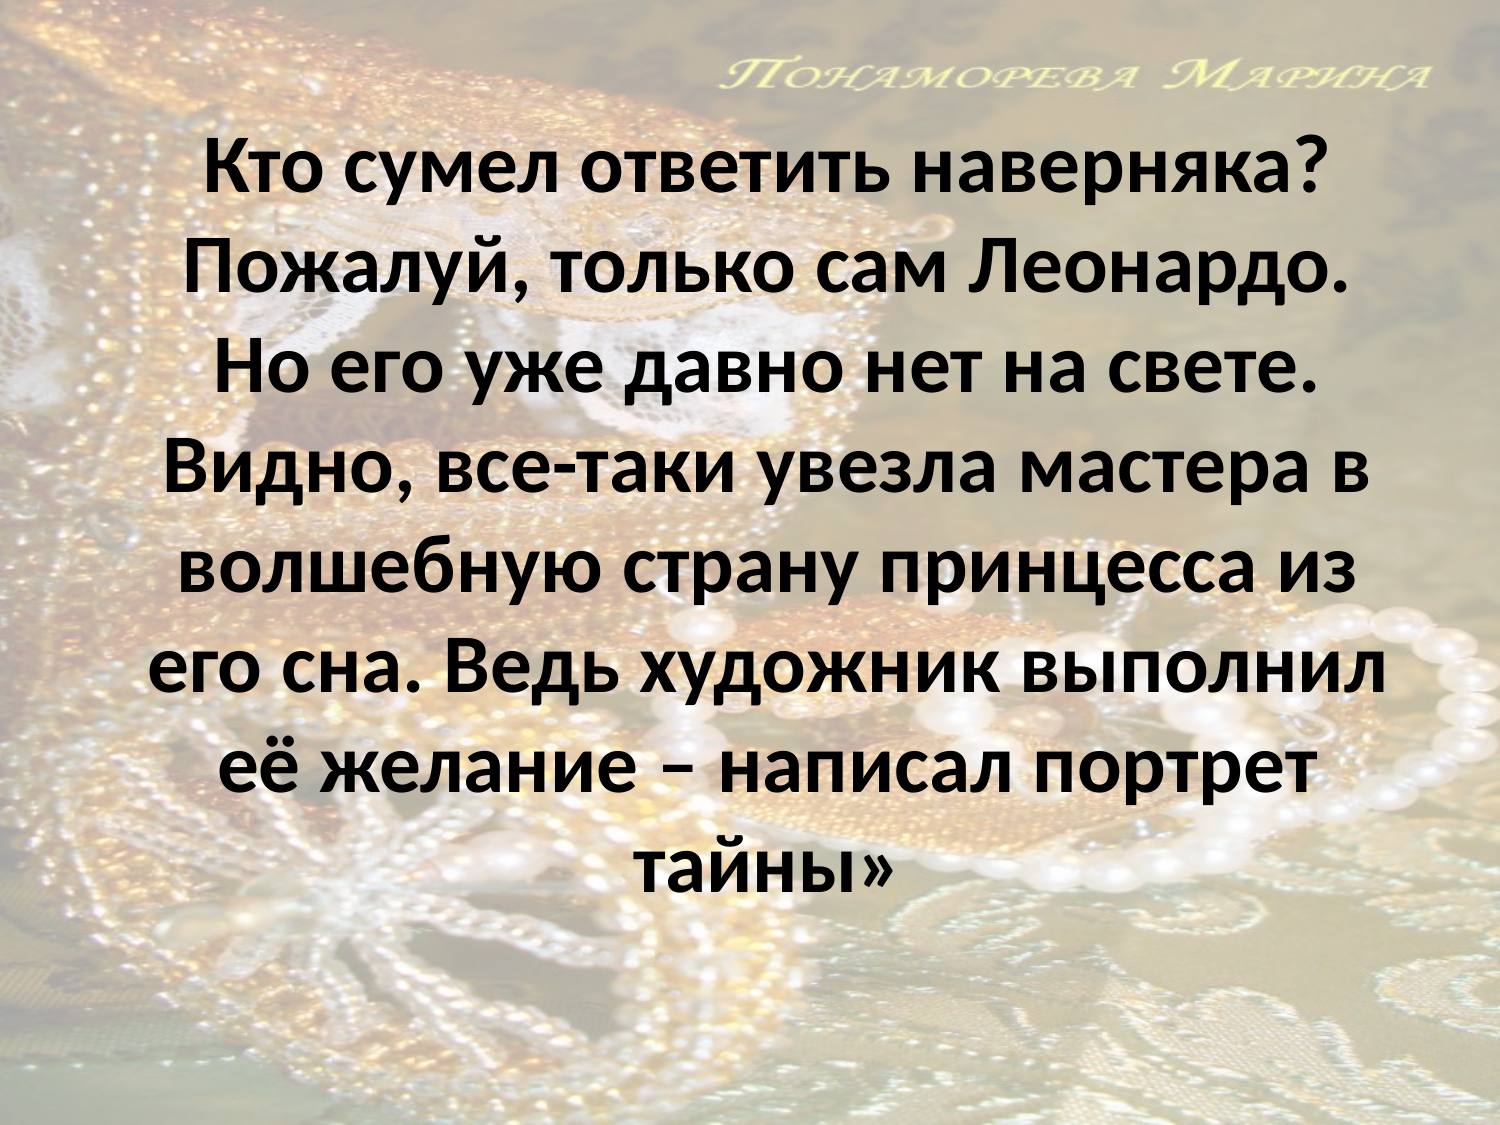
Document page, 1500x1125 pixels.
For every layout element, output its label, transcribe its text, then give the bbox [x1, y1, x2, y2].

list Кто сумел ответить наверняка? Пожалуй, только сам Леонардо. Но его уже давно нет на свете. Видно, все-таки увезла мастера в волшебную страну принцесса из его сна. Ведь художник выполнил её желание – написал портрет тайны» [64, 101, 1415, 845]
